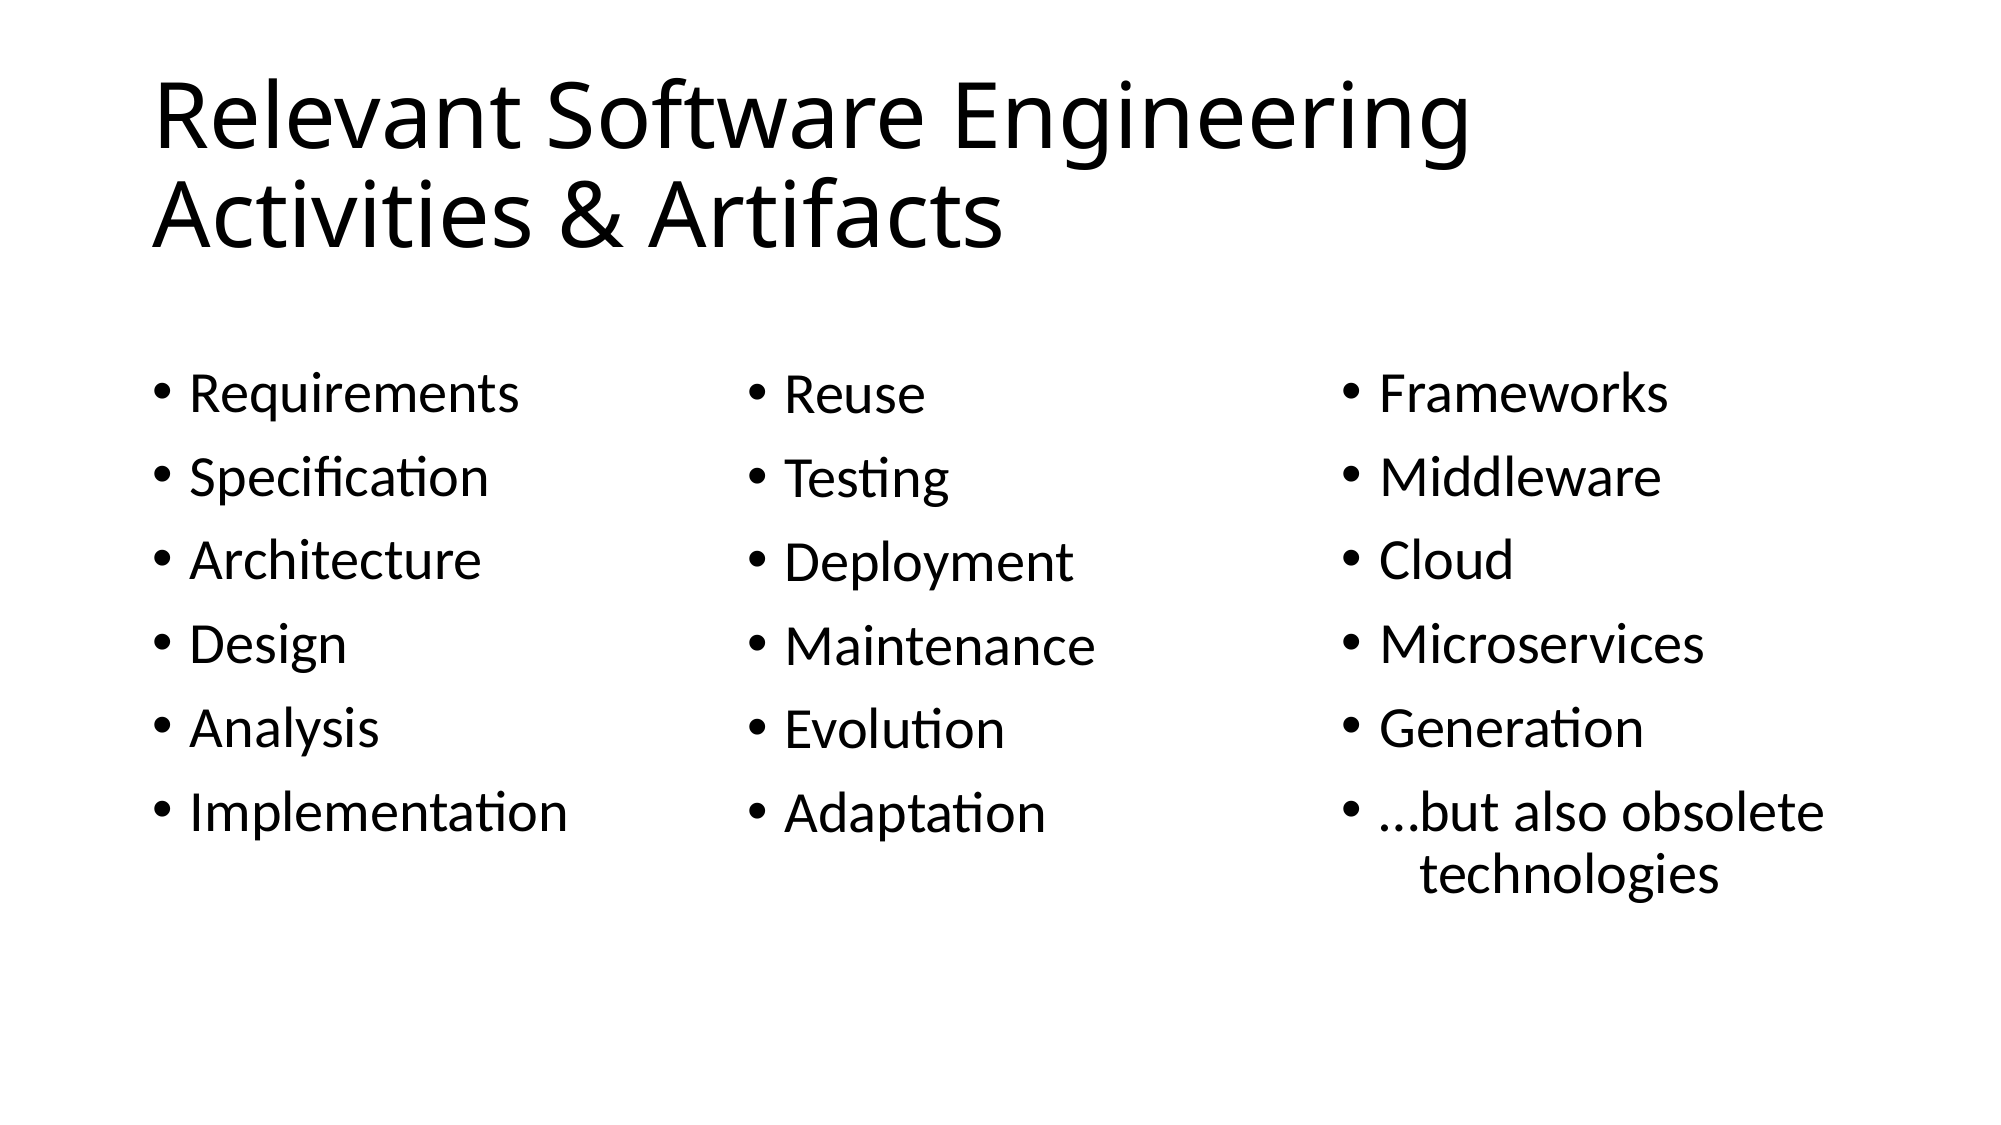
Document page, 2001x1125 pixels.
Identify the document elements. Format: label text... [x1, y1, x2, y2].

title Relevant Software Engineering Activities & Artifacts [137, 59, 1863, 278]
text_box Frameworks Middleware Cloud Microservices Generation …but also obsolete technologies [1326, 354, 1922, 1047]
list Requirements Specification Architecture Design Analysis Implementation [137, 354, 733, 1069]
text_box Reuse Testing Deployment Maintenance Evolution Adaptation [732, 356, 1327, 1070]
